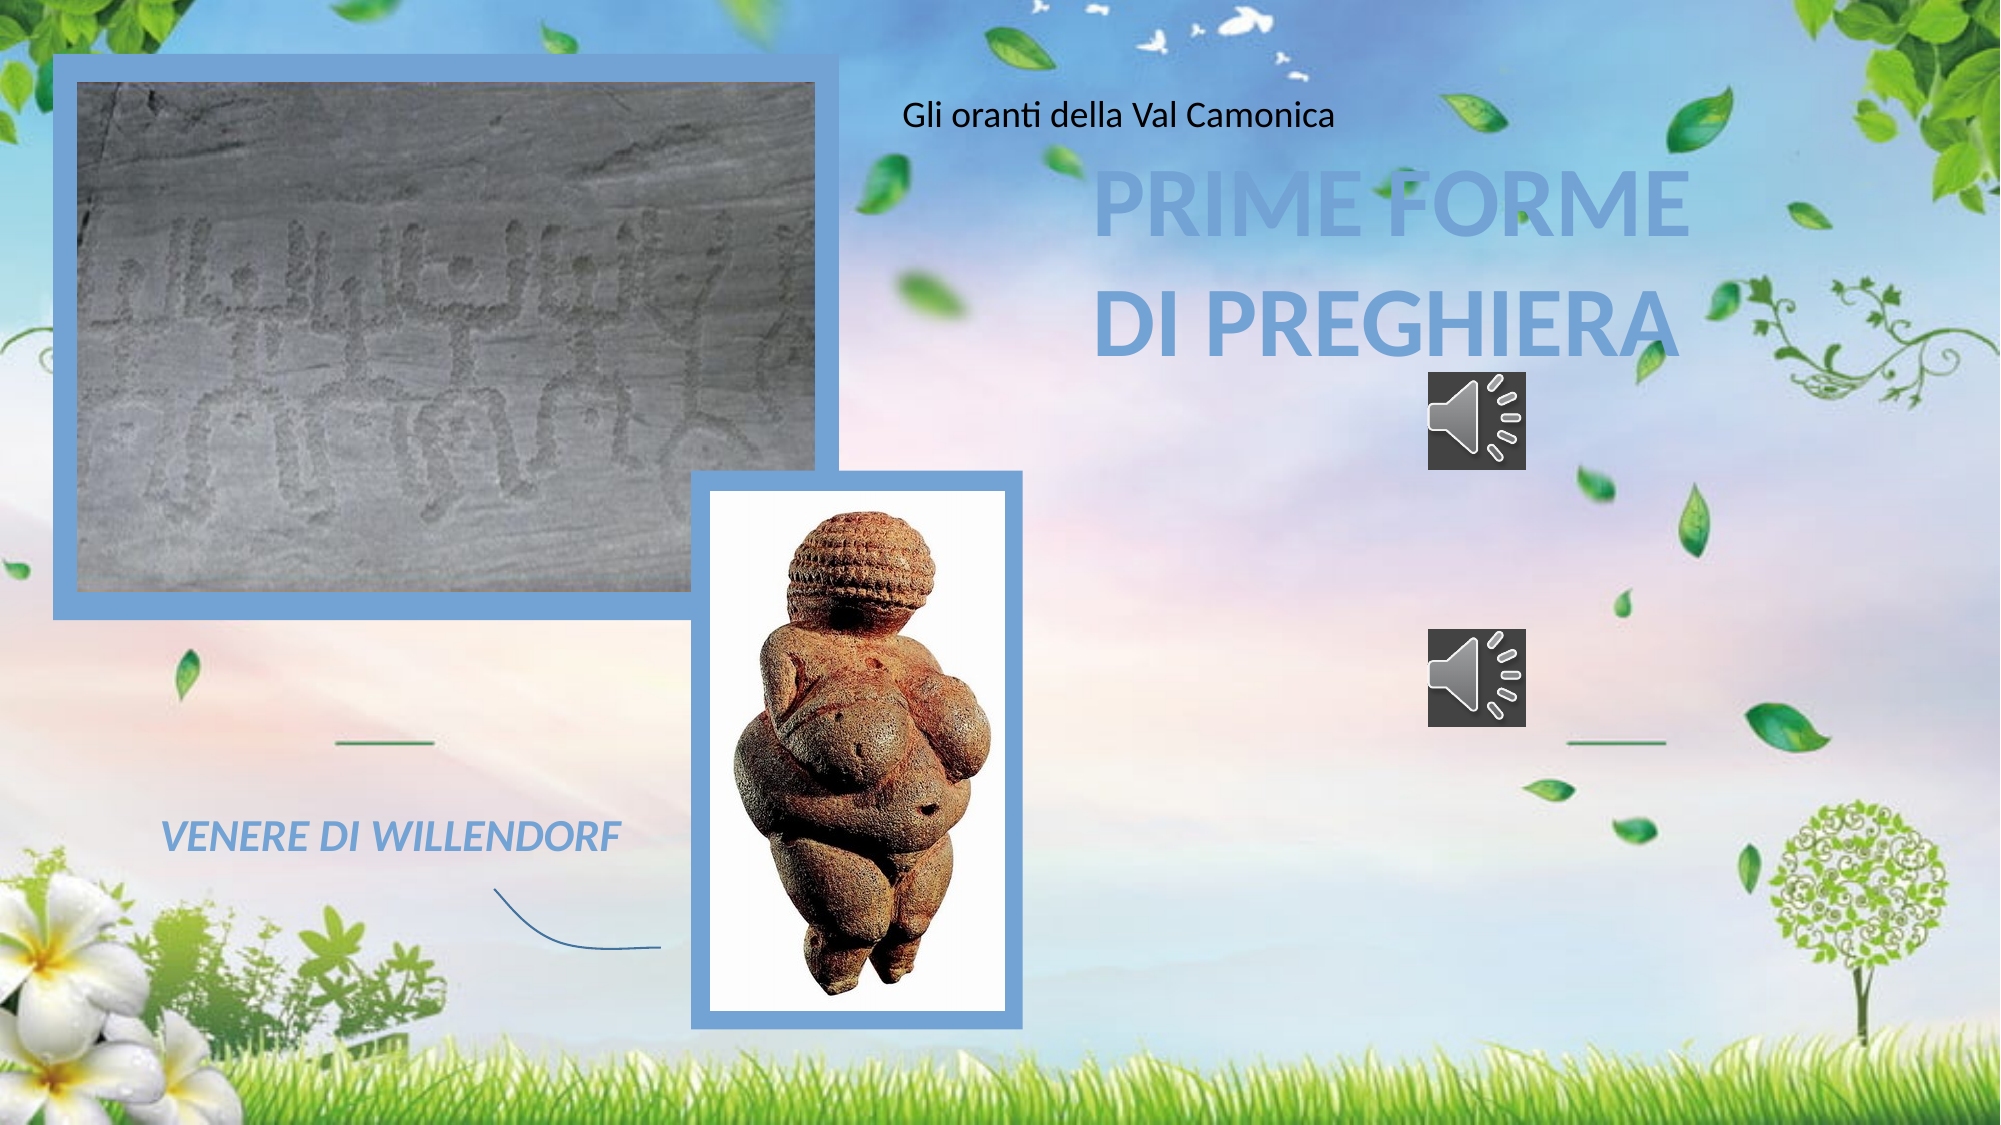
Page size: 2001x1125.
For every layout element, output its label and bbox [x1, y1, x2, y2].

list [0, 0, 2000, 1125]
picture [1426, 370, 1527, 471]
picture [1426, 627, 1527, 728]
list [77, 82, 815, 592]
picture [710, 491, 1005, 1011]
